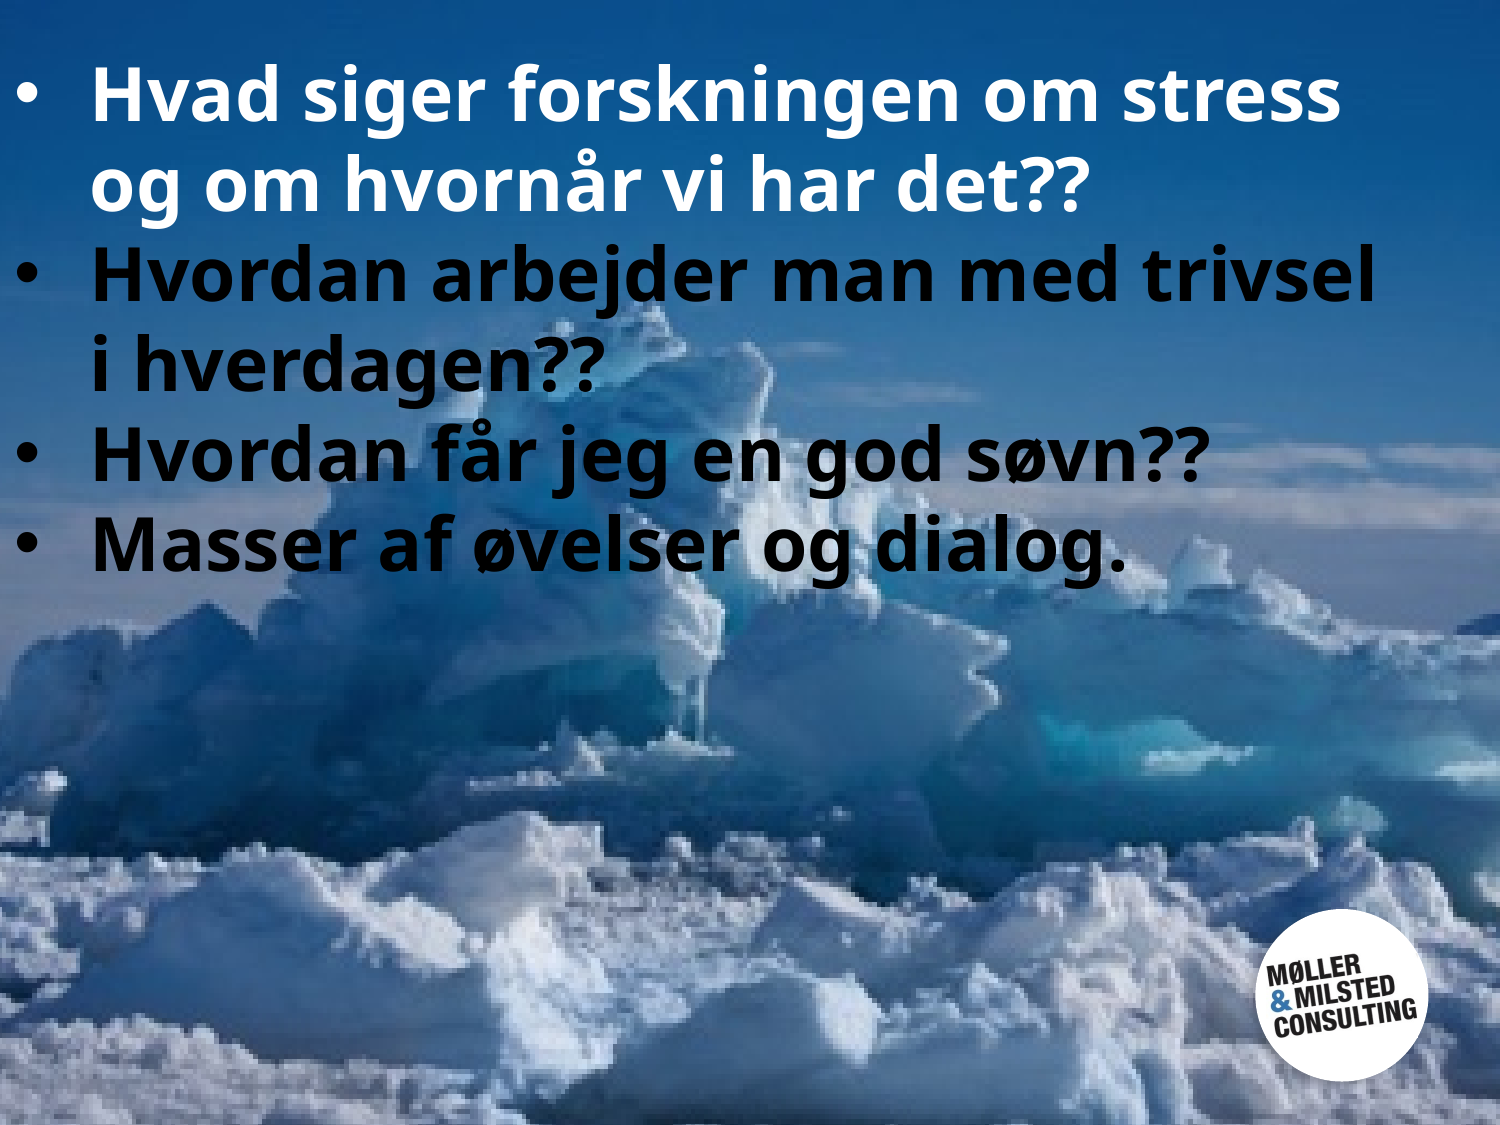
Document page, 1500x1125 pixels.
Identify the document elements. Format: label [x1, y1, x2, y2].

picture [0, 0, 1500, 1125]
text_box [1255, 908, 1429, 1082]
